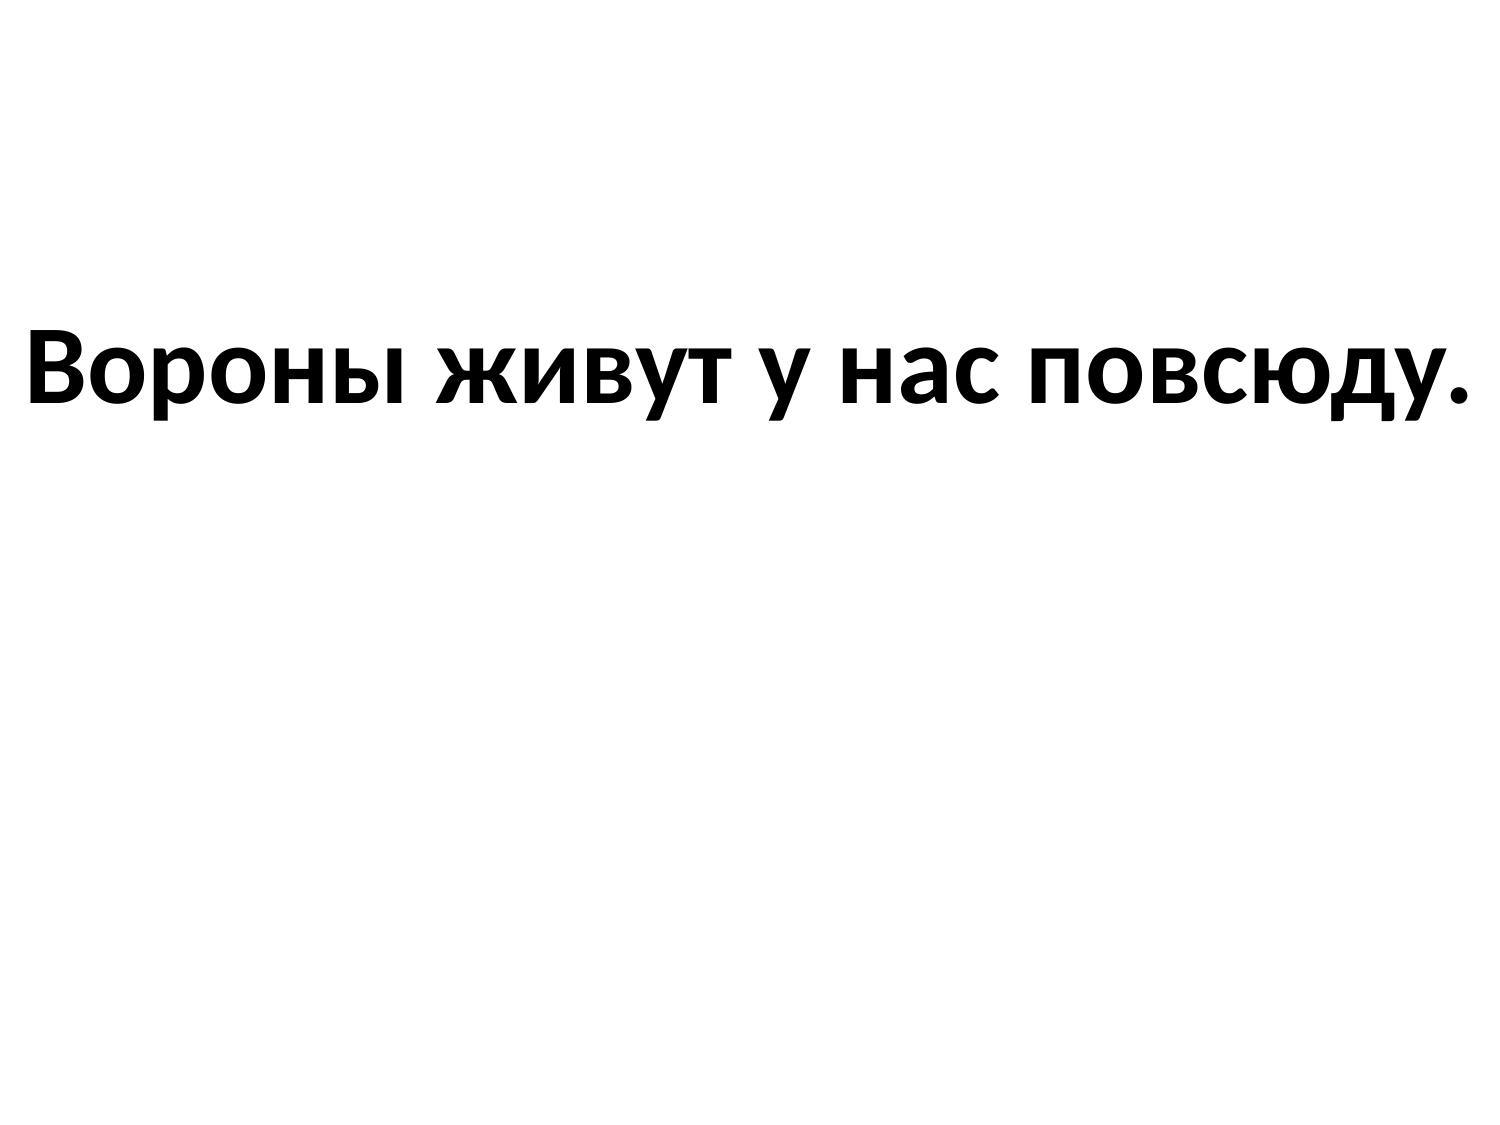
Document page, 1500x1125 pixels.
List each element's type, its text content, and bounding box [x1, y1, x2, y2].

title Вороны живут у нас повсюду. [0, 46, 1500, 670]
